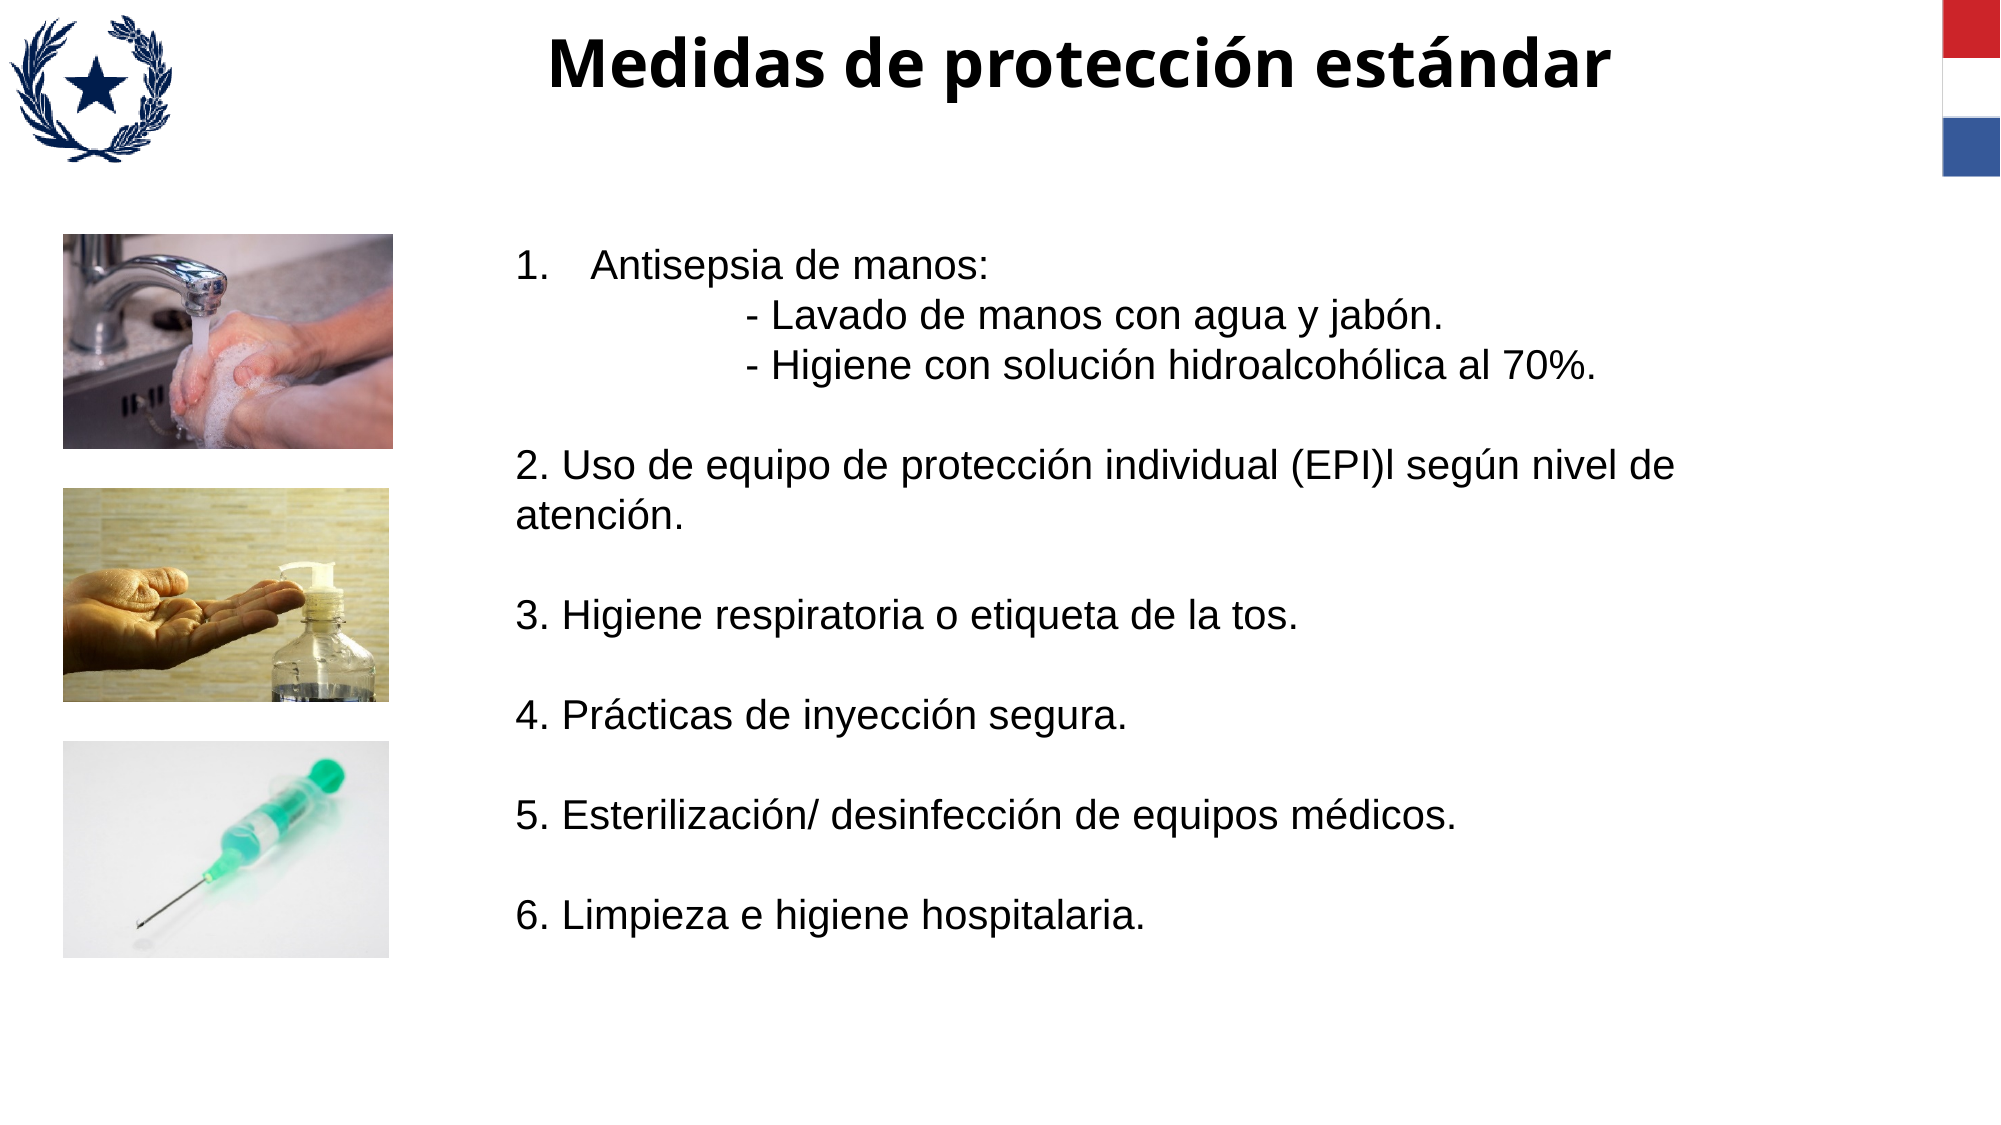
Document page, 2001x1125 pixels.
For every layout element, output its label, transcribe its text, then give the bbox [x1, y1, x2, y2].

text_box Medidas de protección estándar [283, 13, 1877, 162]
picture [63, 740, 389, 958]
text_box Antisepsia de manos: - Lavado de manos con agua y jabón. - Higiene con solución hidroalcohólica al 70%. 2. Uso de equipo de protección individual (EPI)l según nivel de atención. 3. Higiene respiratoria o etiqueta de la tos. 4. Prácticas de inyección segura. 5. Esterilización/ desinfección de equipos médicos. 6. Limpieza e higiene hospitalaria. [500, 230, 1779, 1046]
picture [63, 488, 389, 702]
picture [63, 234, 393, 449]
picture [0, 0, 209, 174]
picture [1917, 0, 2000, 177]
